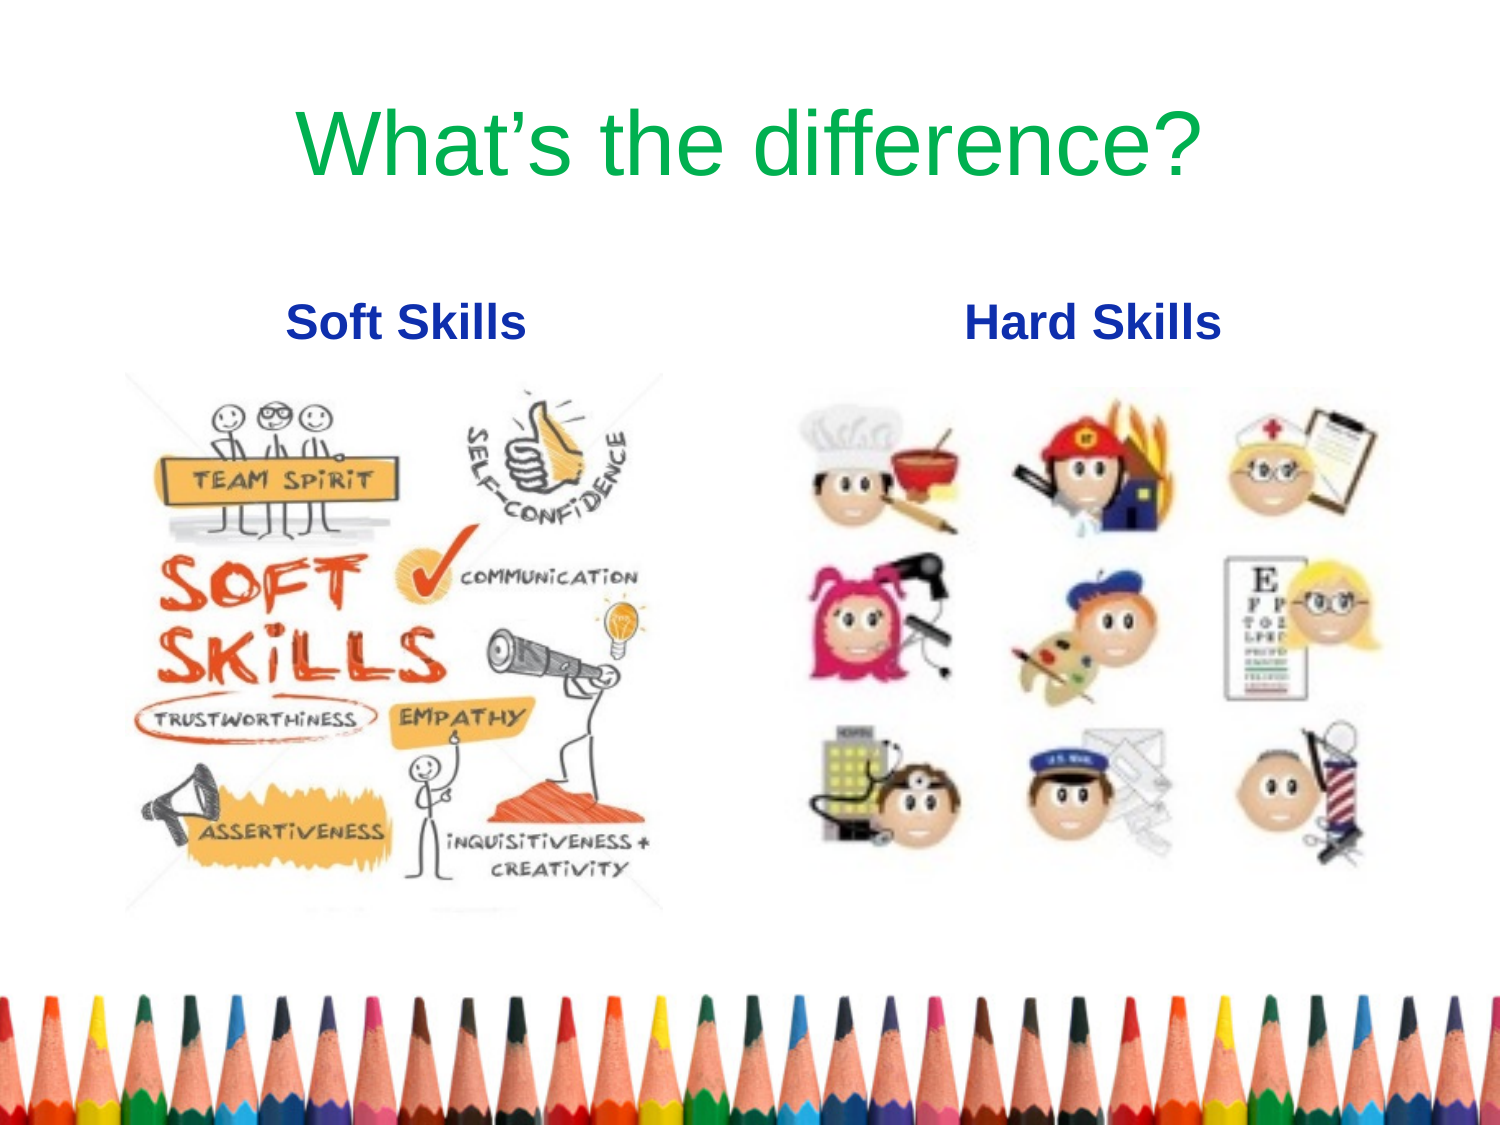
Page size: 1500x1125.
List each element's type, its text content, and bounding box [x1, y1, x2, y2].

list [762, 387, 1401, 891]
list Hard Skills [761, 251, 1425, 357]
list Soft Skills [75, 251, 738, 357]
picture [0, 0, 1500, 1125]
title What’s the difference? [75, 45, 1425, 233]
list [124, 371, 663, 934]
